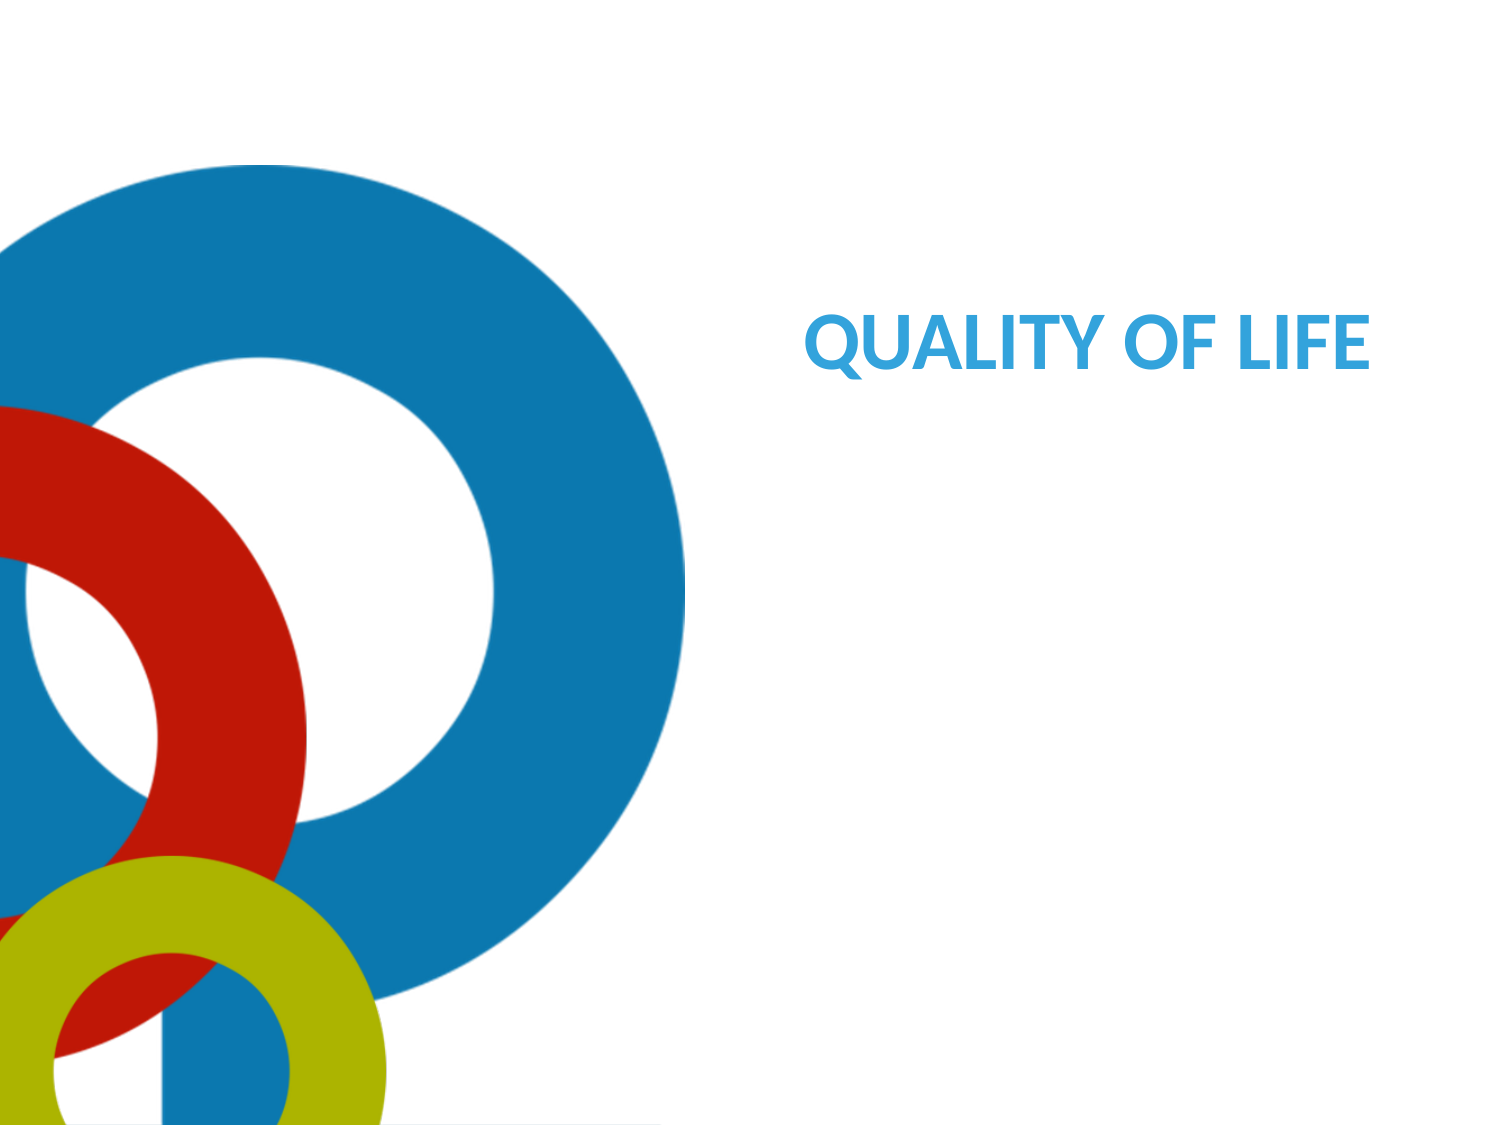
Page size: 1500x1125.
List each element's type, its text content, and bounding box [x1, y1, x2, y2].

picture [0, 357, 686, 1125]
picture [0, 165, 260, 253]
text_box QUALITY OF LIFE [788, 278, 1388, 394]
picture [263, 165, 686, 587]
